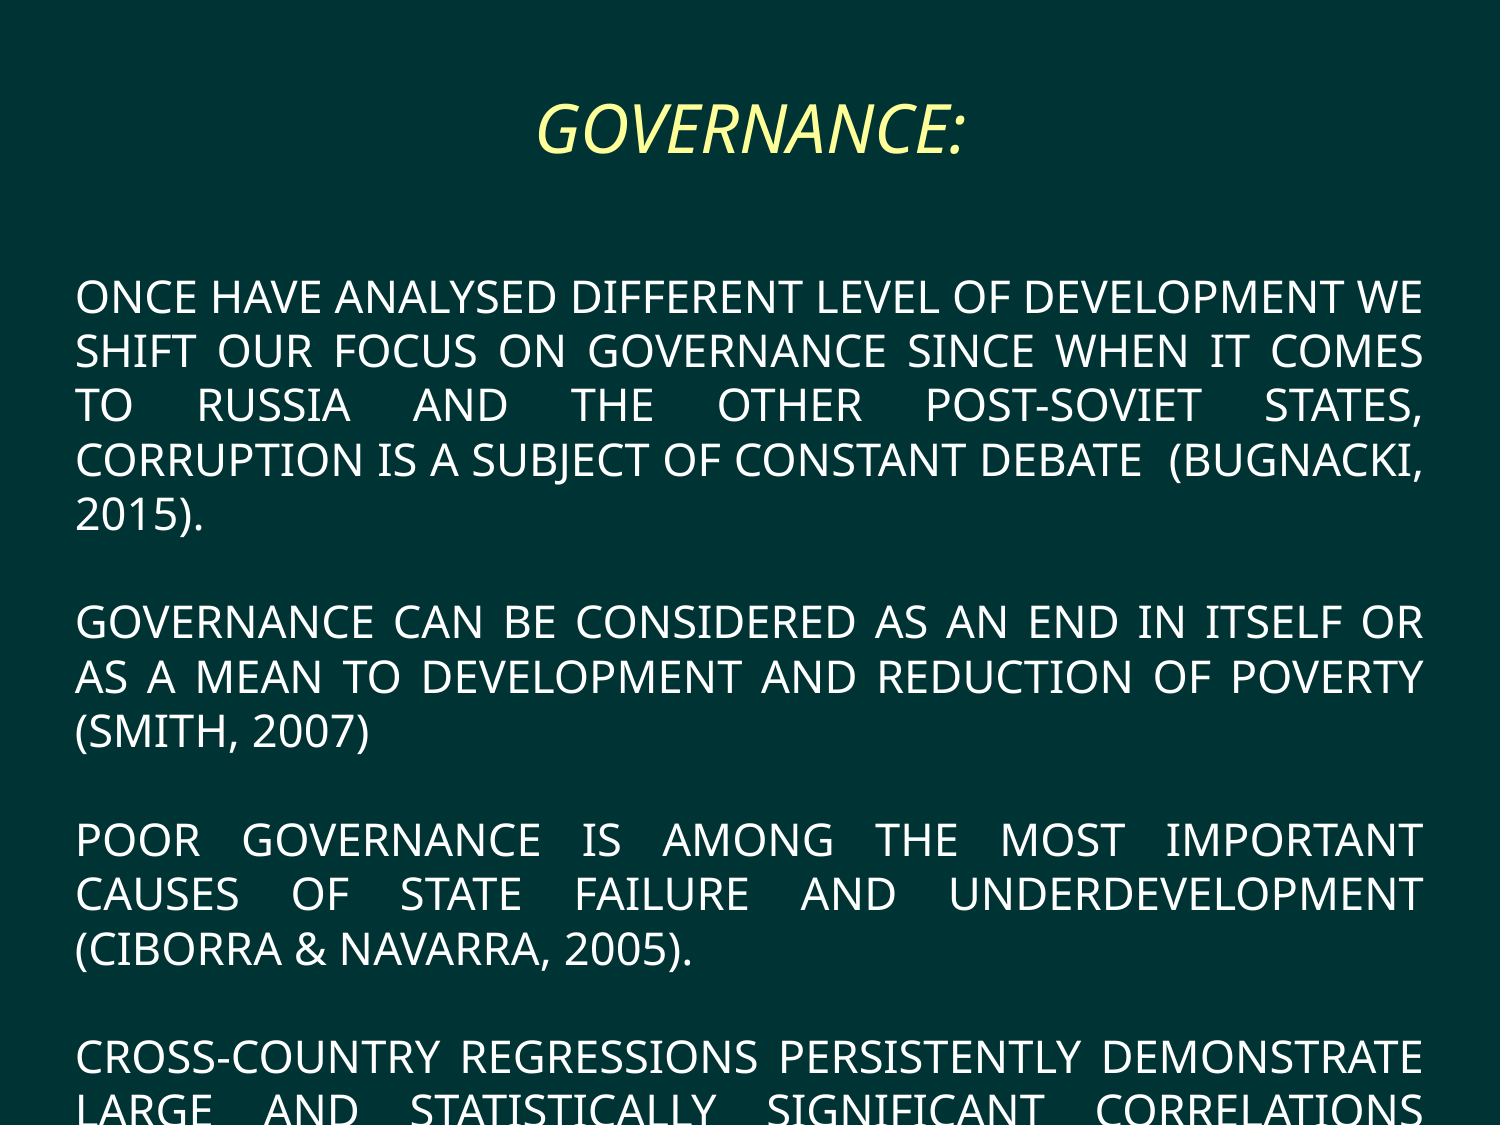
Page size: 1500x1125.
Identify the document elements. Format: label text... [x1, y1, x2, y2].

list Once have analysed different level of development we shift our focus on governance since when it comes to Russia and the other post-Soviet states, corruption is a subject of constant debate (Bugnacki, 2015). governance can be considered as an end in itself or as a mean to development and reduction of poverty (Smith, 2007) poor governance is among the most important causes of state failure and underdevelopment (Ciborra & Navarra, 2005). cross-country regressions persistently demonstrate large and statistically significant correlations between institutional variables and growth (Shirley, 2005). [74, 263, 1425, 1006]
title Governance: [0, 37, 1500, 225]
